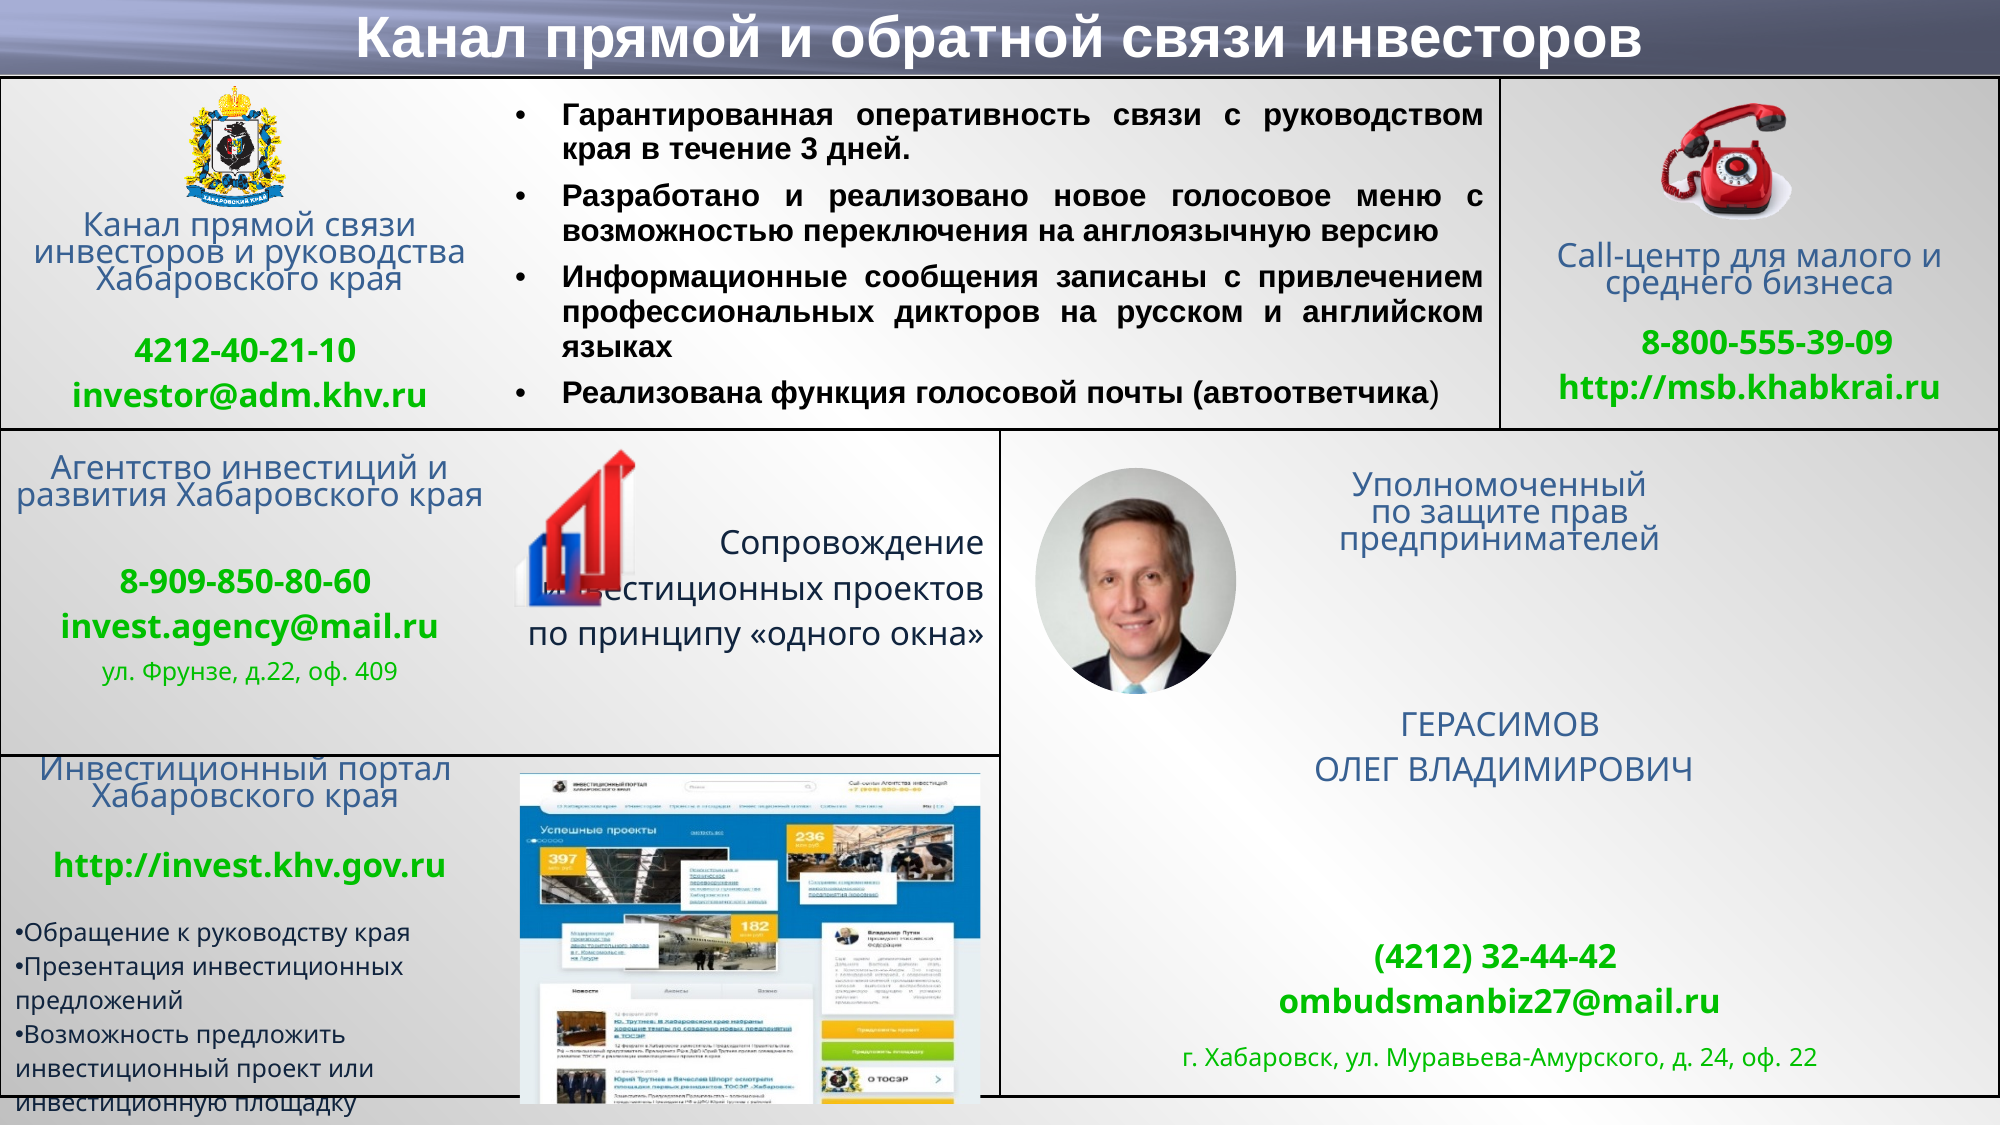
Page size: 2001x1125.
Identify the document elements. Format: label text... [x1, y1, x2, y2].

table_header Канал прямой связи инвесторов и руководства Хабаровского края 4212-40-21-10 investor@adm.khv.ru [1, 86, 500, 428]
table_cell Сопровождение инвестиционных проектов по принципу «одного окна» [500, 431, 999, 754]
text_box [519, 773, 981, 1104]
table_cell Уполномоченный по защите прав предпринимателей ГЕРАСИМОВ ОЛЕГ ВЛАДИМИРОВИЧ (4212) 32-44-42 оmbudsmanbiz27@mail.ru г. Хабаровск, ул. Муравьева-Амурского, д. 24, оф. 22 [1001, 431, 1998, 1095]
picture [1661, 103, 1792, 221]
picture [1035, 467, 1237, 695]
table_header Call-центр для малого и среднего бизнеса 8-800-555-39-09 http://msb.khabkrai.ru [1501, 86, 1998, 428]
picture [0, 0, 2000, 75]
picture [184, 86, 286, 207]
table_cell Инвестиционный портал Хабаровского края http://invest.khv.gov.ru Обращение к руководству края Презентация инвестиционных предложений Возможность предложить инвестиционный проект или инвестиционную площадку [1, 757, 500, 1095]
table_cell [500, 757, 999, 1095]
picture [479, 435, 670, 626]
table_header Гарантированная оперативность связи с руководством края в течение 3 дней. Разработано и реализовано новое голосовое меню с возможностью переключения на англоязычную версию Информационные сообщения записаны с привлечением профессиональных дикторов на русском и английском языках Реализована функция голосовой почты (автоответчика) [500, 86, 1499, 428]
table_cell Агентство инвестиций и развития Хабаровского края 8-909-850-80-60 invest.agency@mail.ru ул. Фрунзе, д.22, оф. 409 [1, 431, 500, 754]
